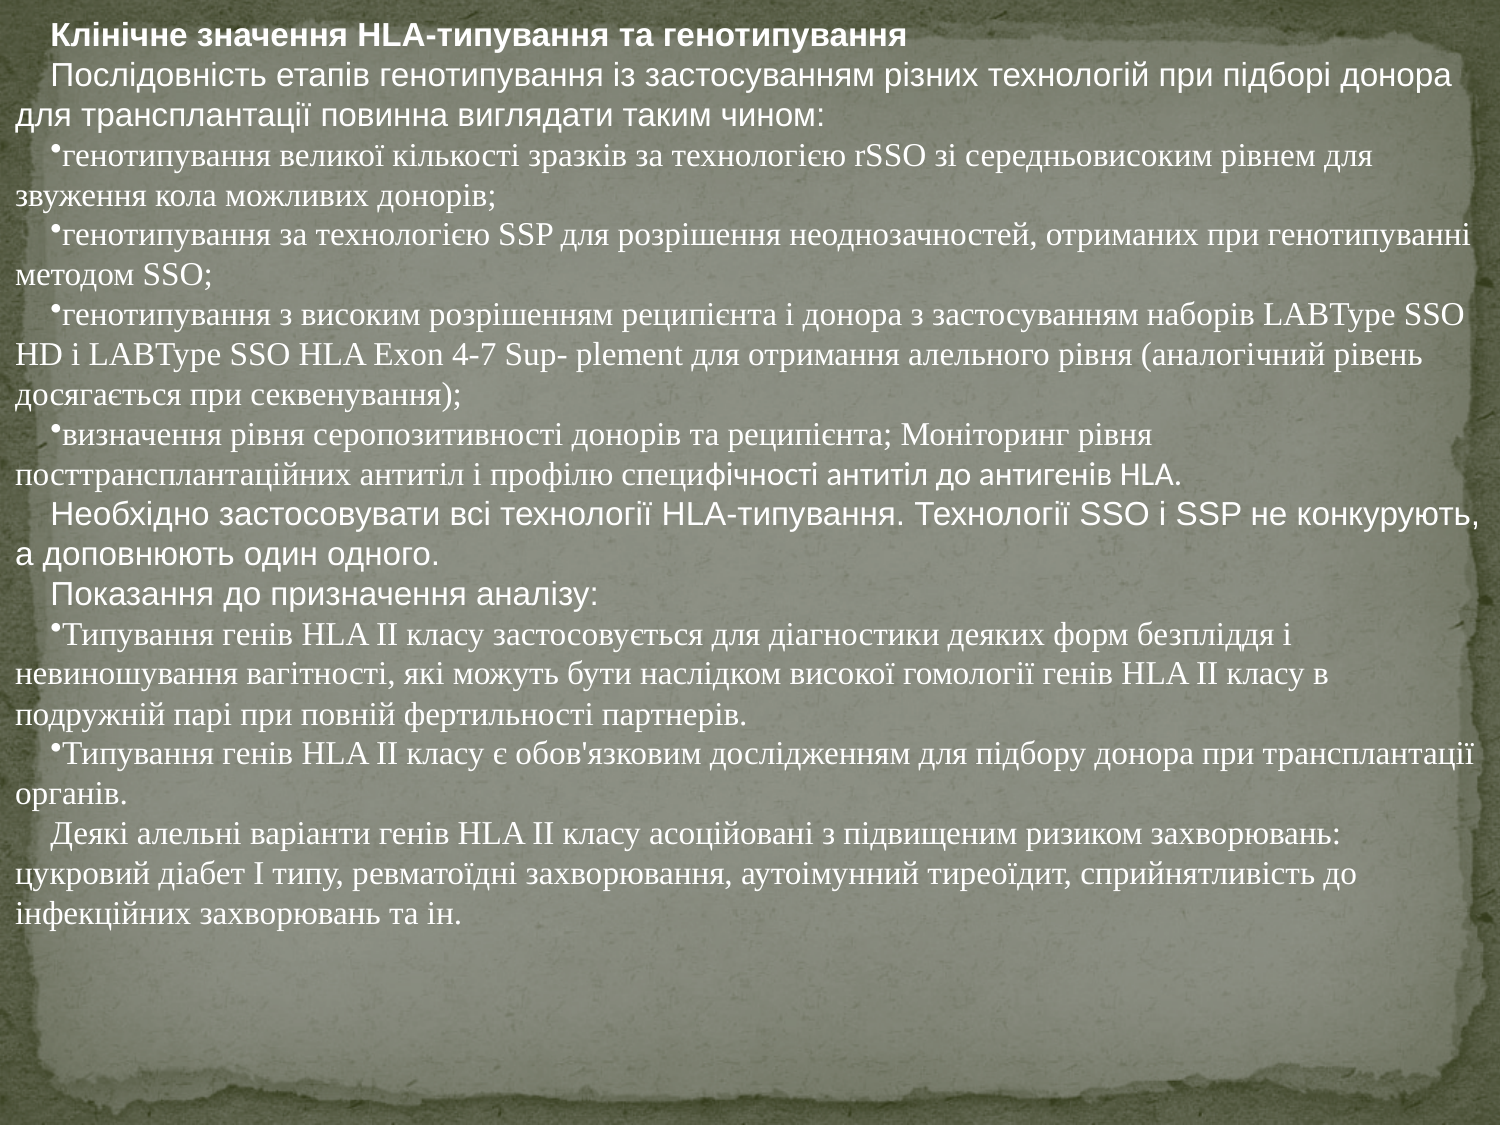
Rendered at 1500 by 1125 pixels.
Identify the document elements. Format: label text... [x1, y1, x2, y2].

text_box Клінічне значення HLA-типування та генотипування Послідовність етапів генотипування із застосуванням різних технологій при підборі донора для трансплантації повинна виглядати таким чином: генотипування великої кількості зразків за технологією rSSO зі середньовисоким рівнем для звуження кола можливих донорів; генотипування за технологією SSP для розрішення неоднозачностей, отриманих при генотипуванні методом SSO; генотипування з високим розрішенням реципієнта і донора з застосуванням наборів LABType SSO HD і LABType SSO HLA Exon 4-7 Sup- plement для отримання алельного рівня (аналогічний рівень досягається при секвенування); визначення рівня серопозитивності донорів та реципієнта; Моніторинг рівня посттрансплантаційних антитіл і профілю специфічності антитіл до антигенів HLA. Необхідно застосовувати всі технології HLA-типування. Технології SSO і SSP не конкурують, а доповнюють один одного. Показання до призначення аналізу: Типування генів HLA II класу застосовується для діагностики деяких форм безпліддя і невиношування вагітності, які можуть бути наслідком високої гомології генів HLA II класу в подружній парі при повній фертильності партнерів. Типування генів HLA II класу є обов'язковим дослідженням для підбору донора при трансплантації органів. Деякі алельні варіанти генів HLA II класу асоційовані з підвищеним ризиком захворювань: цукровий діабет I типу, ревматоїдні захворювання, аутоімунний тиреоїдит, сприйнятливість до інфекційних захворювань та ін. [0, 5, 1500, 939]
